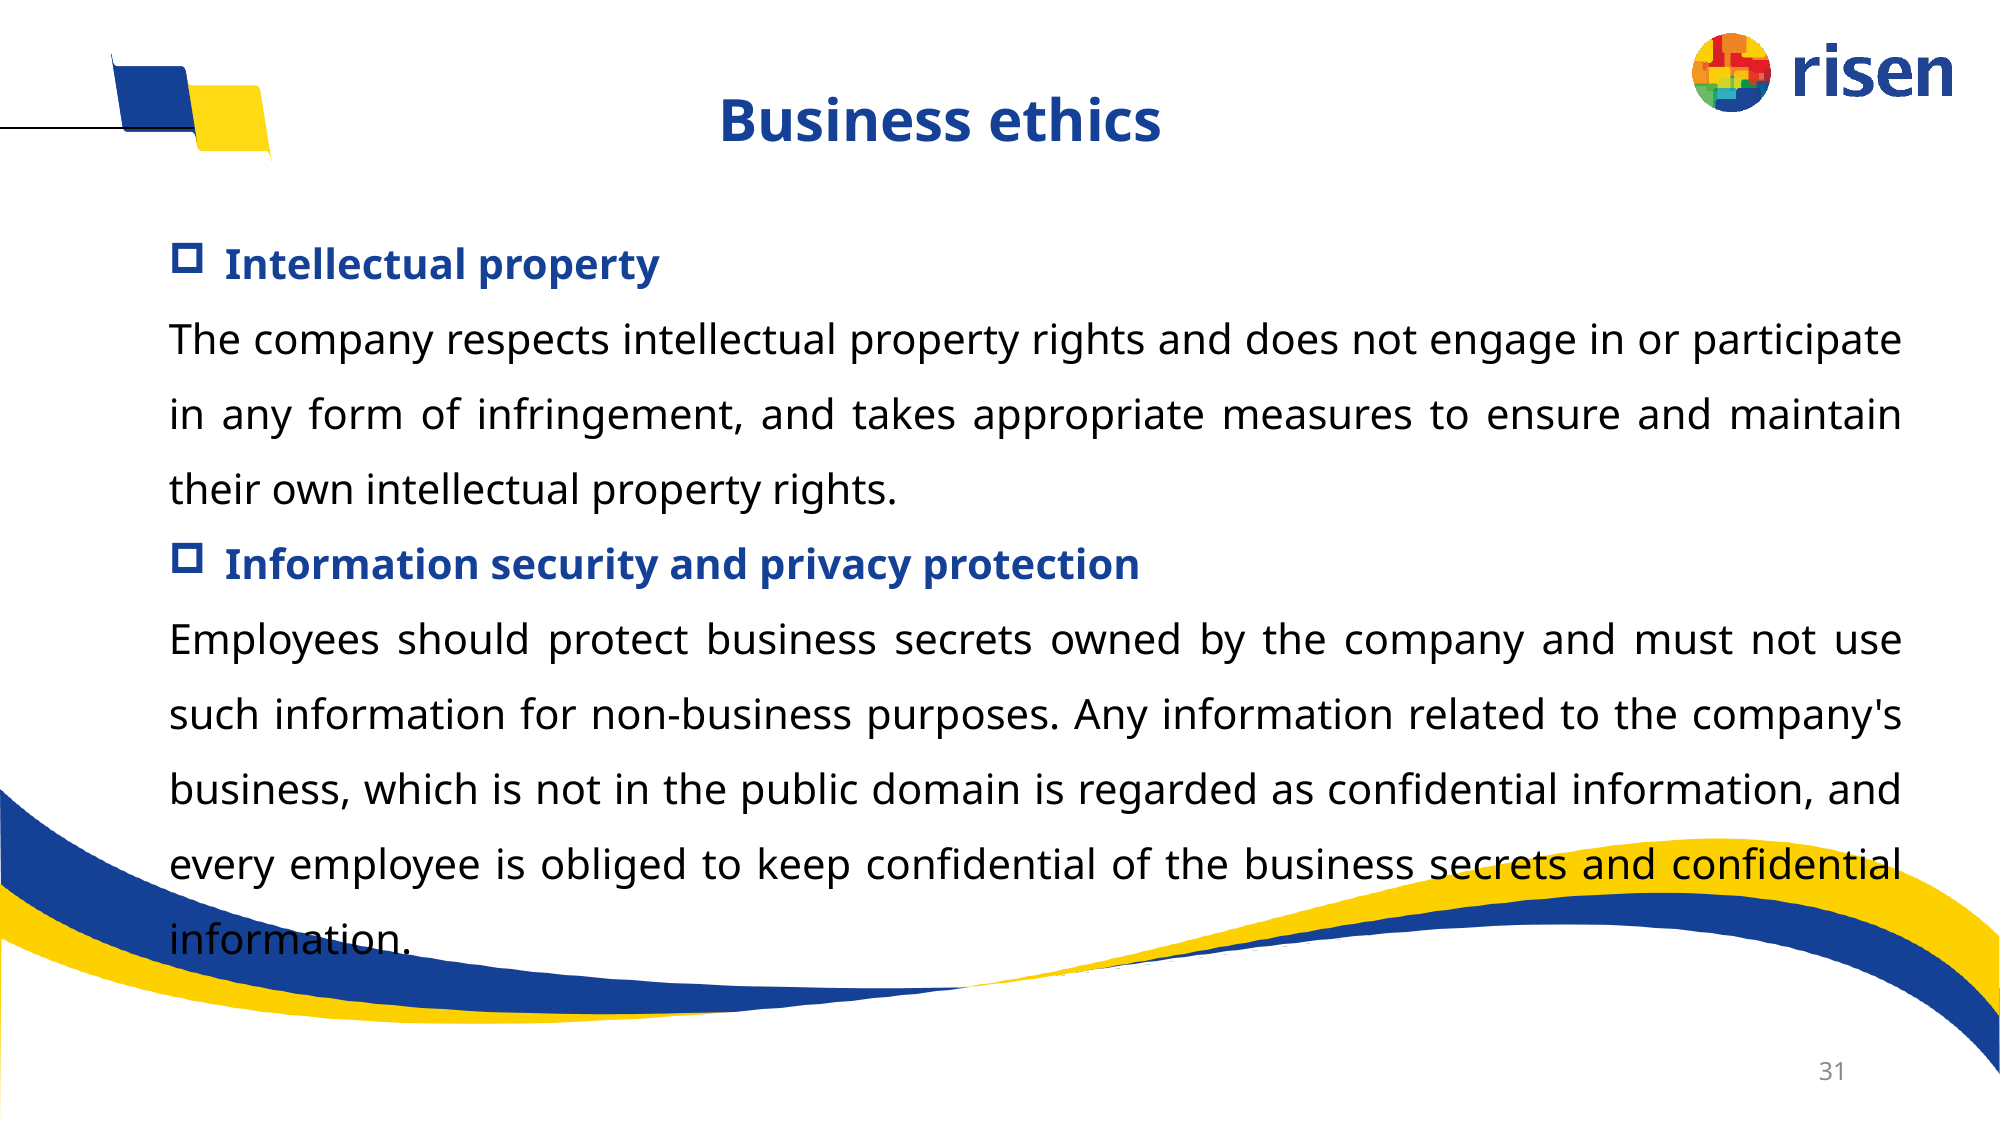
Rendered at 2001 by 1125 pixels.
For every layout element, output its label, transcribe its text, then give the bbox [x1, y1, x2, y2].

text_box Intellectual property The company respects intellectual property rights and does not engage in or participate in any form of infringement, and takes appropriate measures to ensure and maintain their own intellectual property rights. Information security and privacy protection Employees should protect business secrets owned by the company and must not use such information for non-business purposes. Any information related to the company's business, which is not in the public domain is regarded as confidential information, and every employee is obliged to keep confidential of the business secrets and confidential information. [154, 205, 1919, 714]
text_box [0, 53, 272, 162]
text_box Business ethics [703, 75, 1178, 161]
picture [1692, 32, 1952, 112]
picture [0, 714, 2000, 1125]
